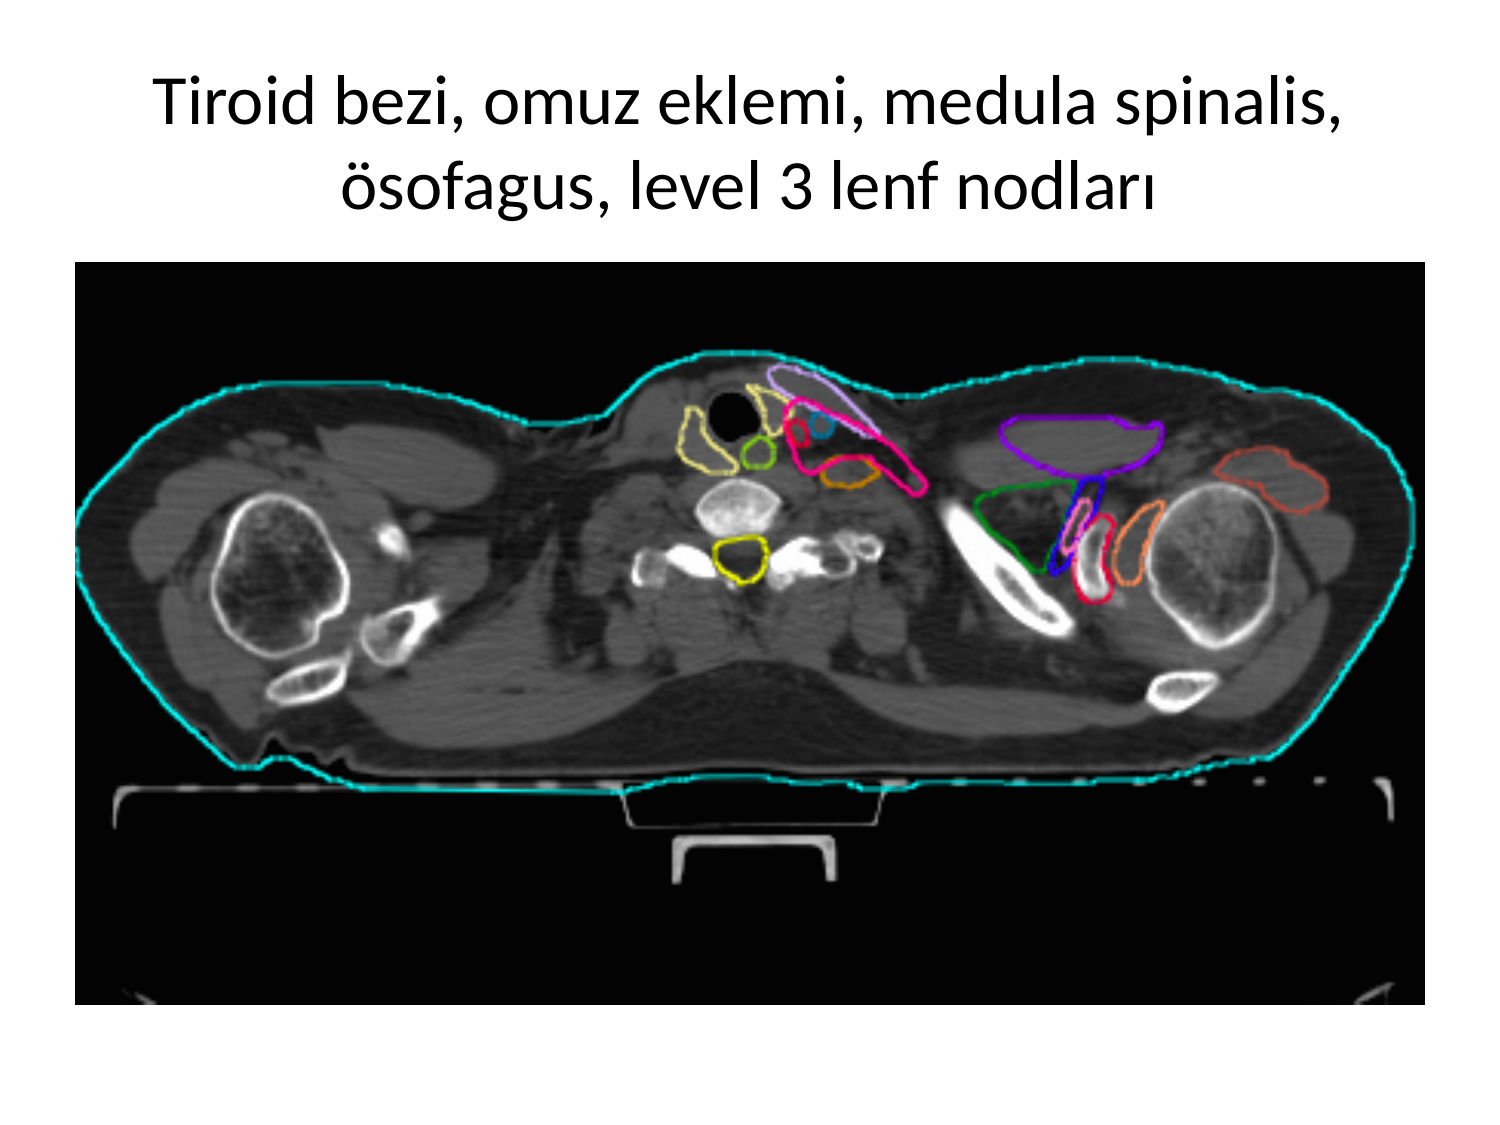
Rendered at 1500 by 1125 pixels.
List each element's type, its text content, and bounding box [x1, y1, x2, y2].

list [74, 262, 1426, 1006]
title Tiroid bezi, omuz eklemi, medula spinalis, ösofagus, level 3 lenf nodları [75, 45, 1425, 233]
